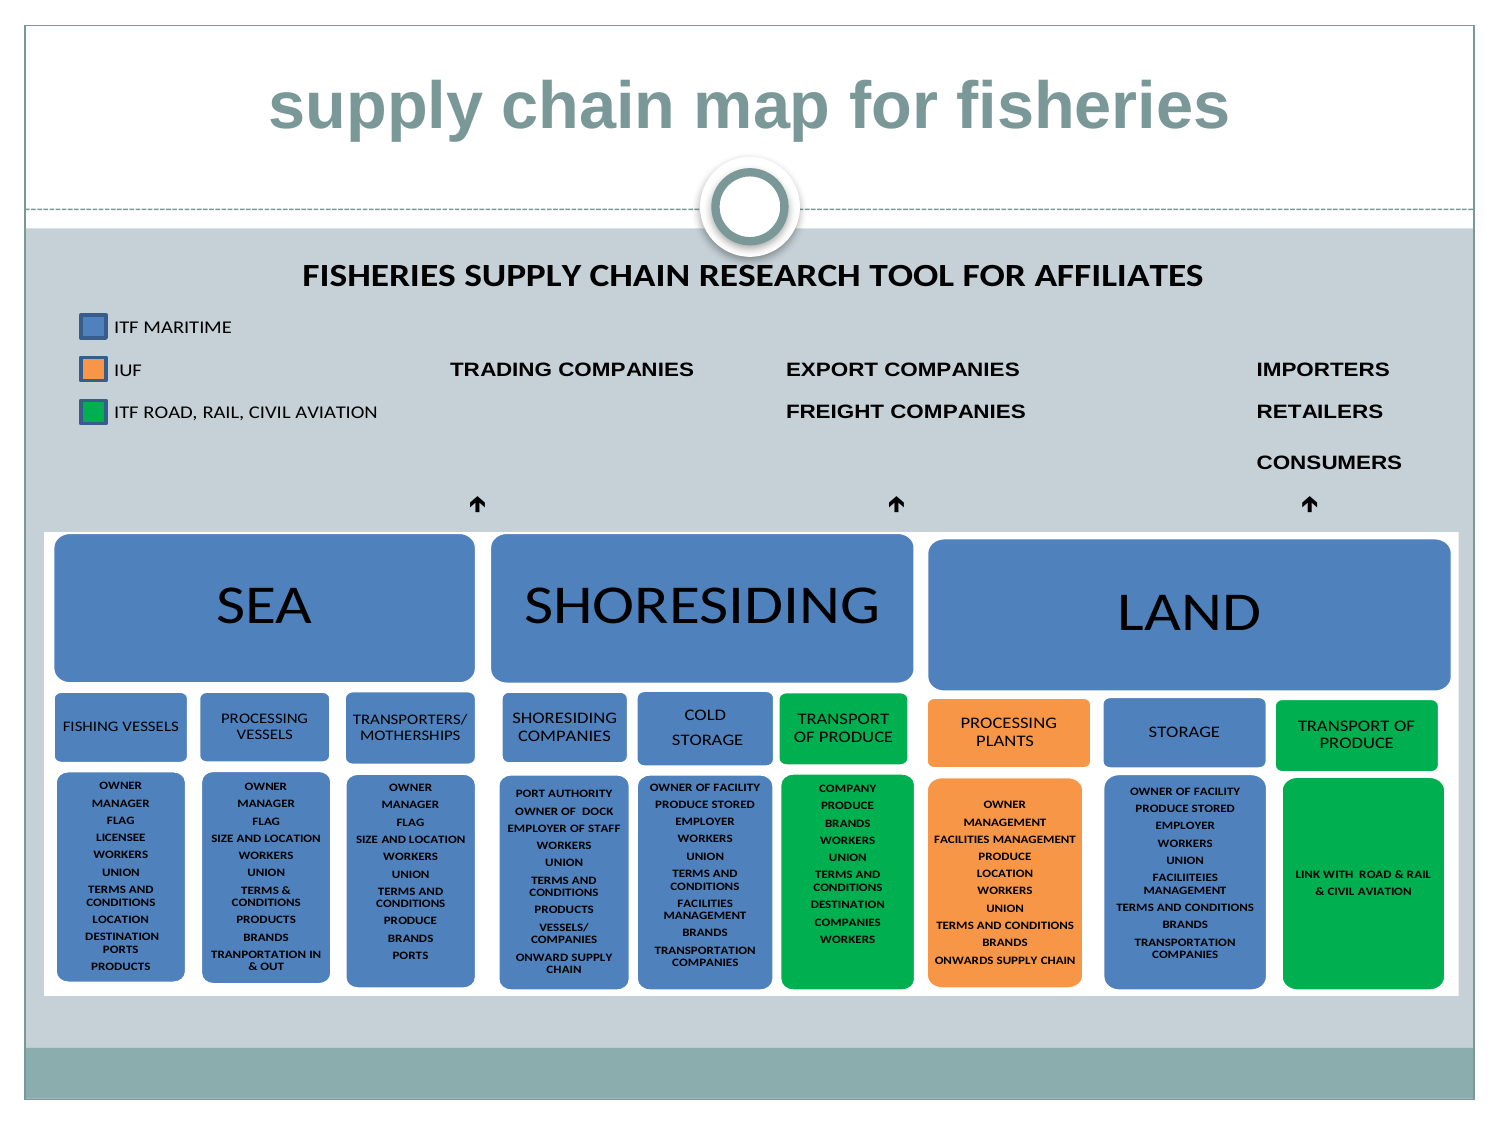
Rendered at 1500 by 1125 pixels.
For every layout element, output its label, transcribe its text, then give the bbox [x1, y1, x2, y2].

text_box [41, 255, 1459, 1012]
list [143, 196, 1357, 252]
title supply chain map for fisheries [75, 45, 1425, 149]
